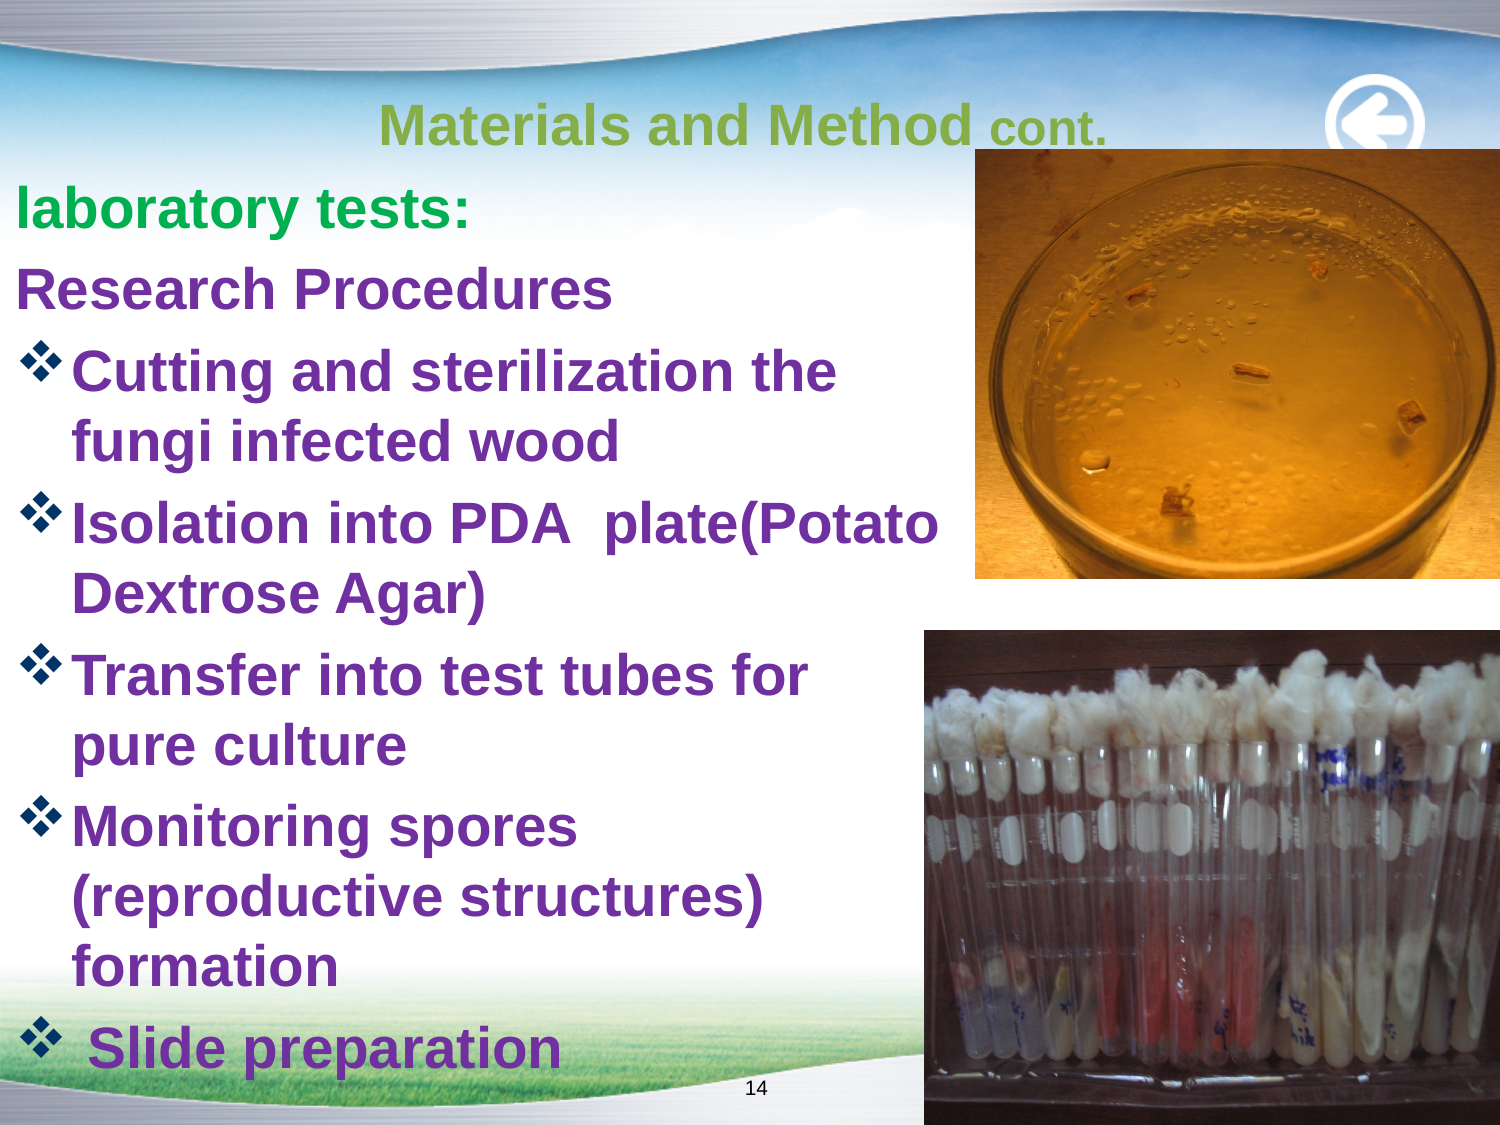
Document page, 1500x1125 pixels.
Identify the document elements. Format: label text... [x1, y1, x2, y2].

picture [0, 0, 1500, 630]
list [924, 630, 1500, 1125]
list laboratory tests: Research Procedures Cutting and sterilization the fungi infected wood Isolation into PDA plate(Potato Dextrose Agar) Transfer into test tubes for pure culture Monitoring spores (reproductive structures) formation Slide preparation [0, 162, 963, 1125]
slide_number 14 [687, 1066, 826, 1111]
title Materials and Method cont. [162, 20, 1326, 225]
